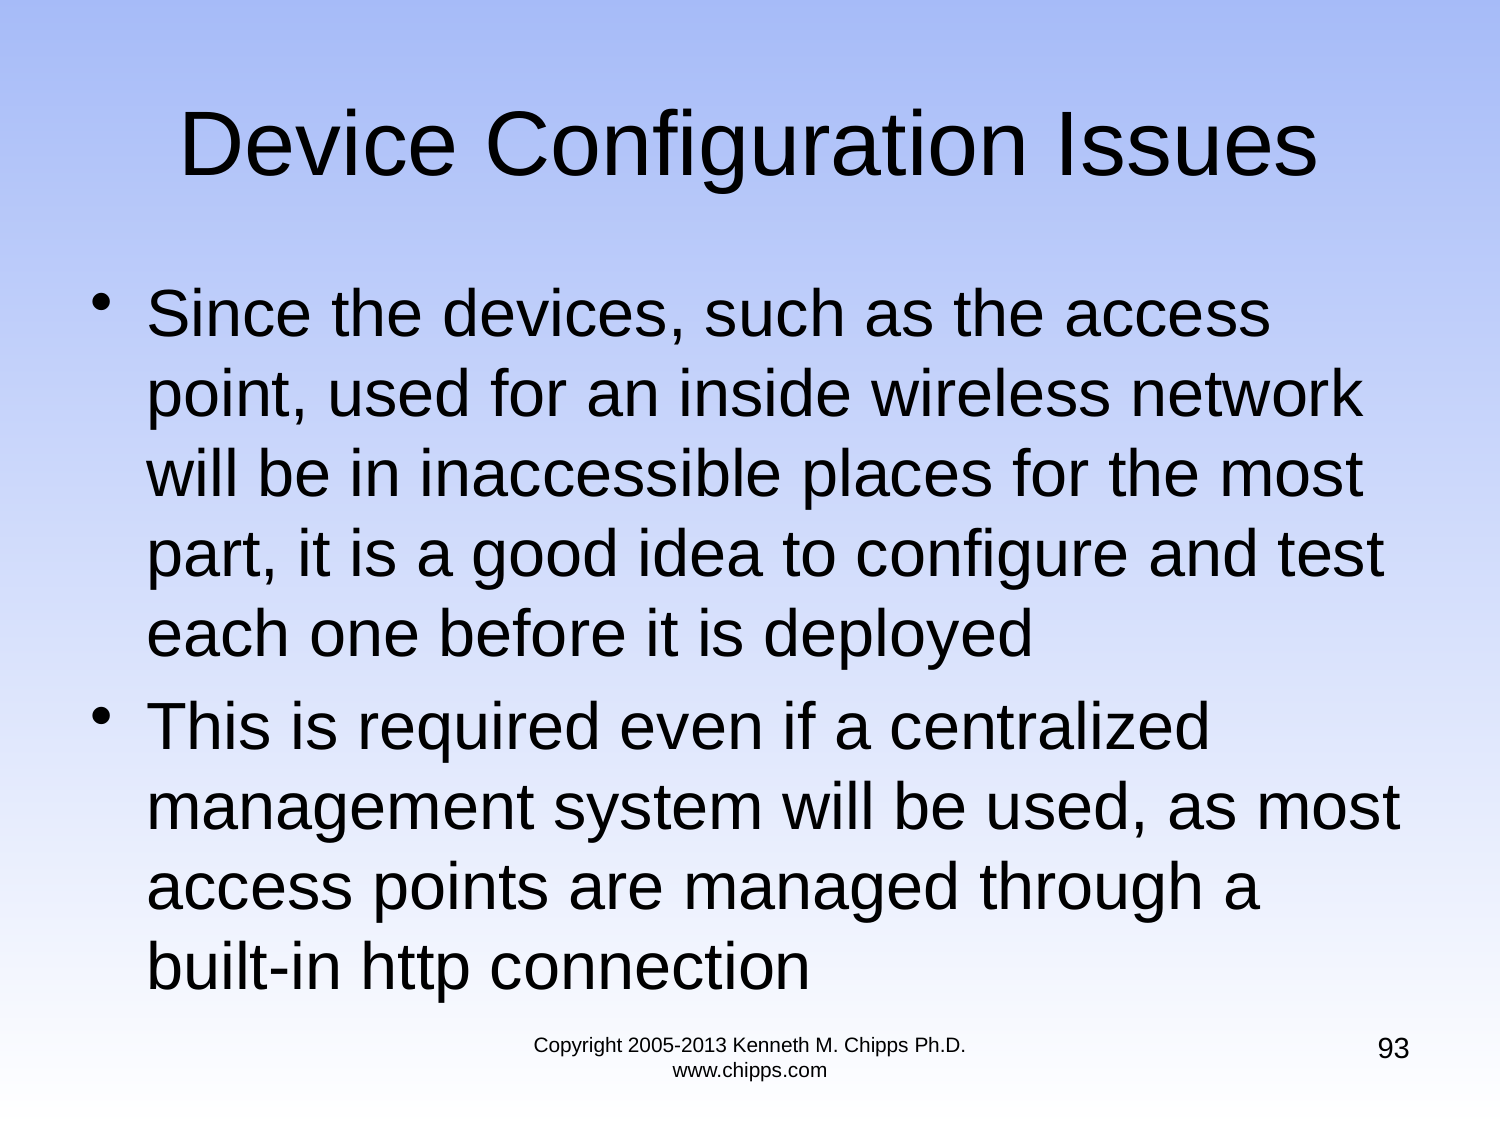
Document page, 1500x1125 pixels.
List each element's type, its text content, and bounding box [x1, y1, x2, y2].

slide_number 93 [1074, 1021, 1426, 1101]
footer Copyright 2005-2013 Kenneth M. Chipps Ph.D. www.chipps.com [449, 1024, 1051, 1103]
list Since the devices, such as the access point, used for an inside wireless network will be in inaccessible places for the most part, it is a good idea to configure and test each one before it is deployed This is required even if a centralized management system will be used, as most access points are managed through a built-in http connection [75, 262, 1425, 1005]
title Device Configuration Issues [75, 45, 1425, 233]
